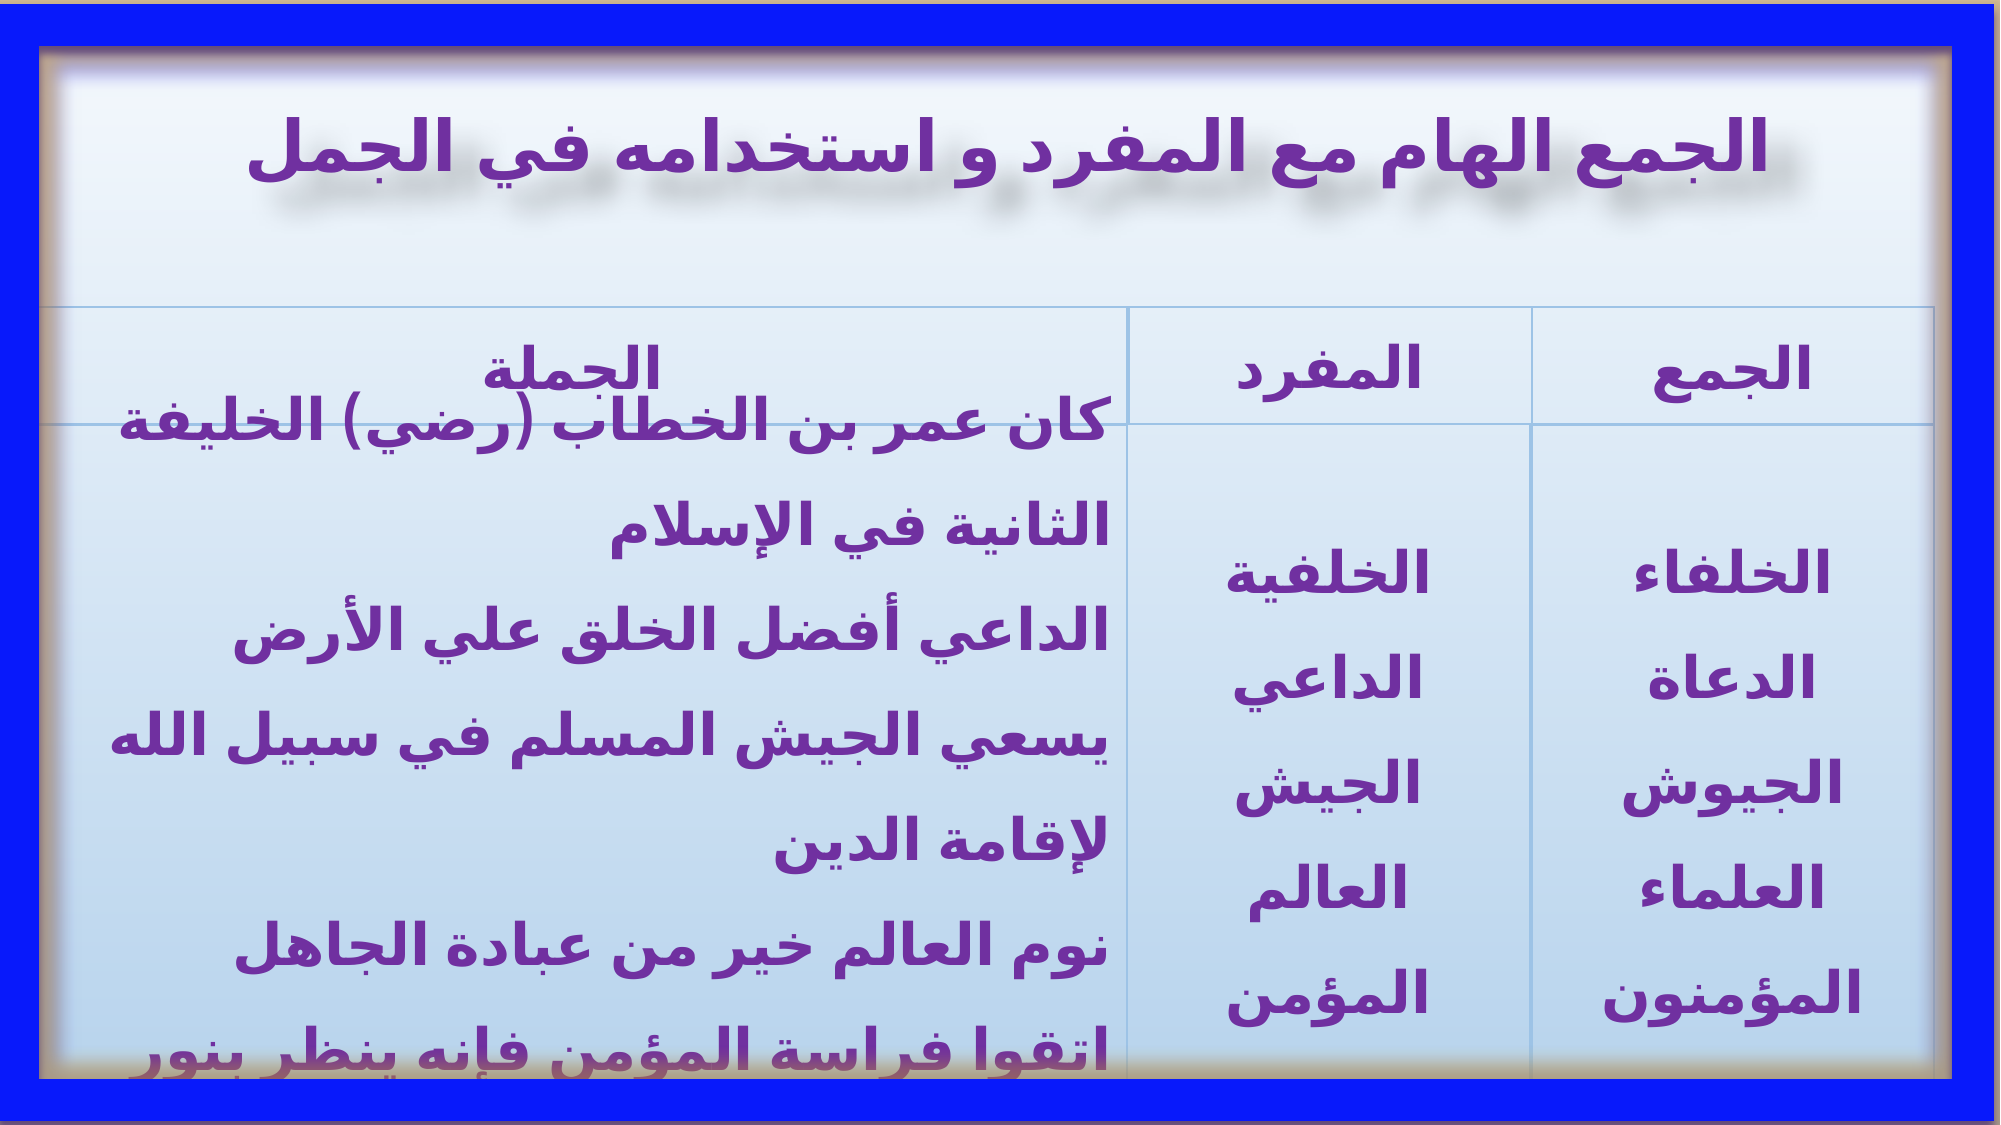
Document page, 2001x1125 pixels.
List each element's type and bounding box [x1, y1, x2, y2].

text_box [17, 24, 1974, 1101]
